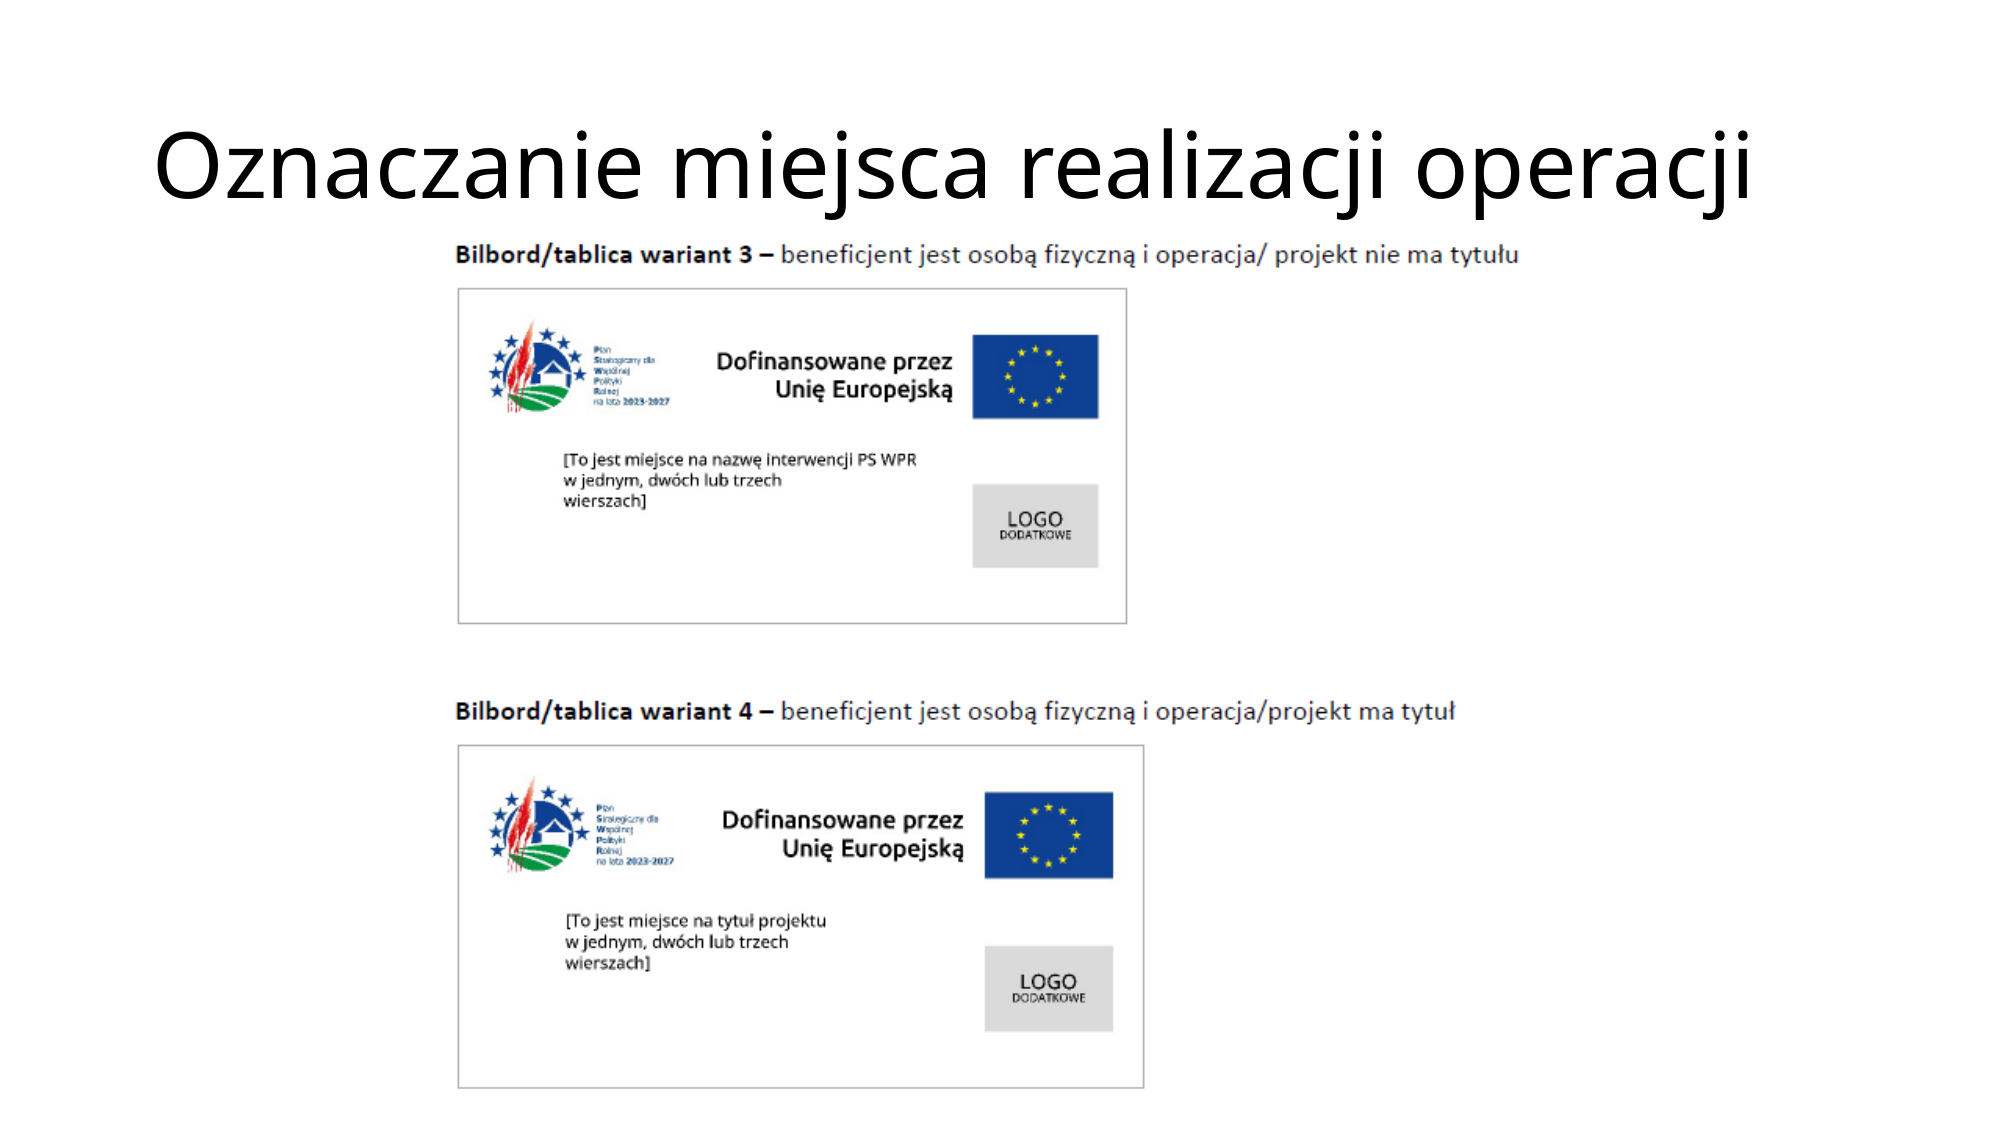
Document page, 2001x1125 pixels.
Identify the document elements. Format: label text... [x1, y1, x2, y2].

picture [425, 221, 1575, 1125]
title Oznaczanie miejsca realizacji operacji [137, 59, 1863, 278]
